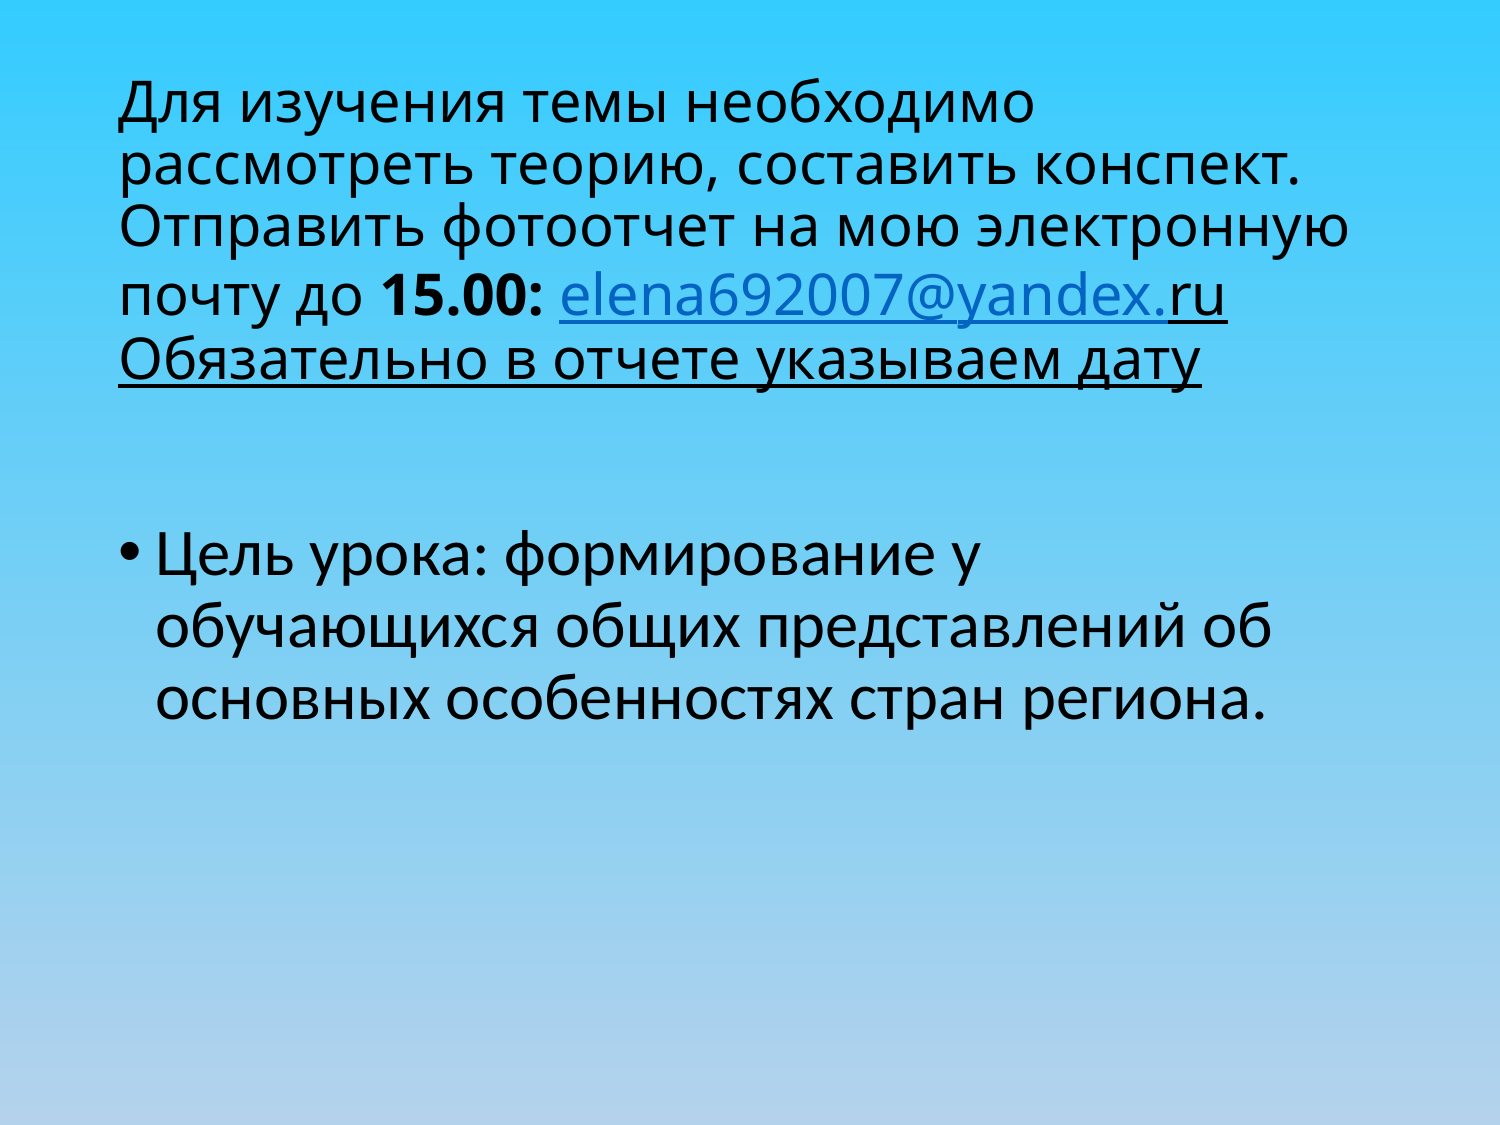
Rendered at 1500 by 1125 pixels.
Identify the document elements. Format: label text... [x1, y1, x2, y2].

title Для изучения темы необходимо рассмотреть теорию, составить конспект. Отправить фотоотчет на мою электронную почту до 15.00: elena692007@yandex.ru Обязательно в отчете указываем дату [103, 59, 1397, 490]
list Цель урока: формирование у обучающихся общих представлений об основных особенностях стран региона. [103, 510, 1397, 1014]
